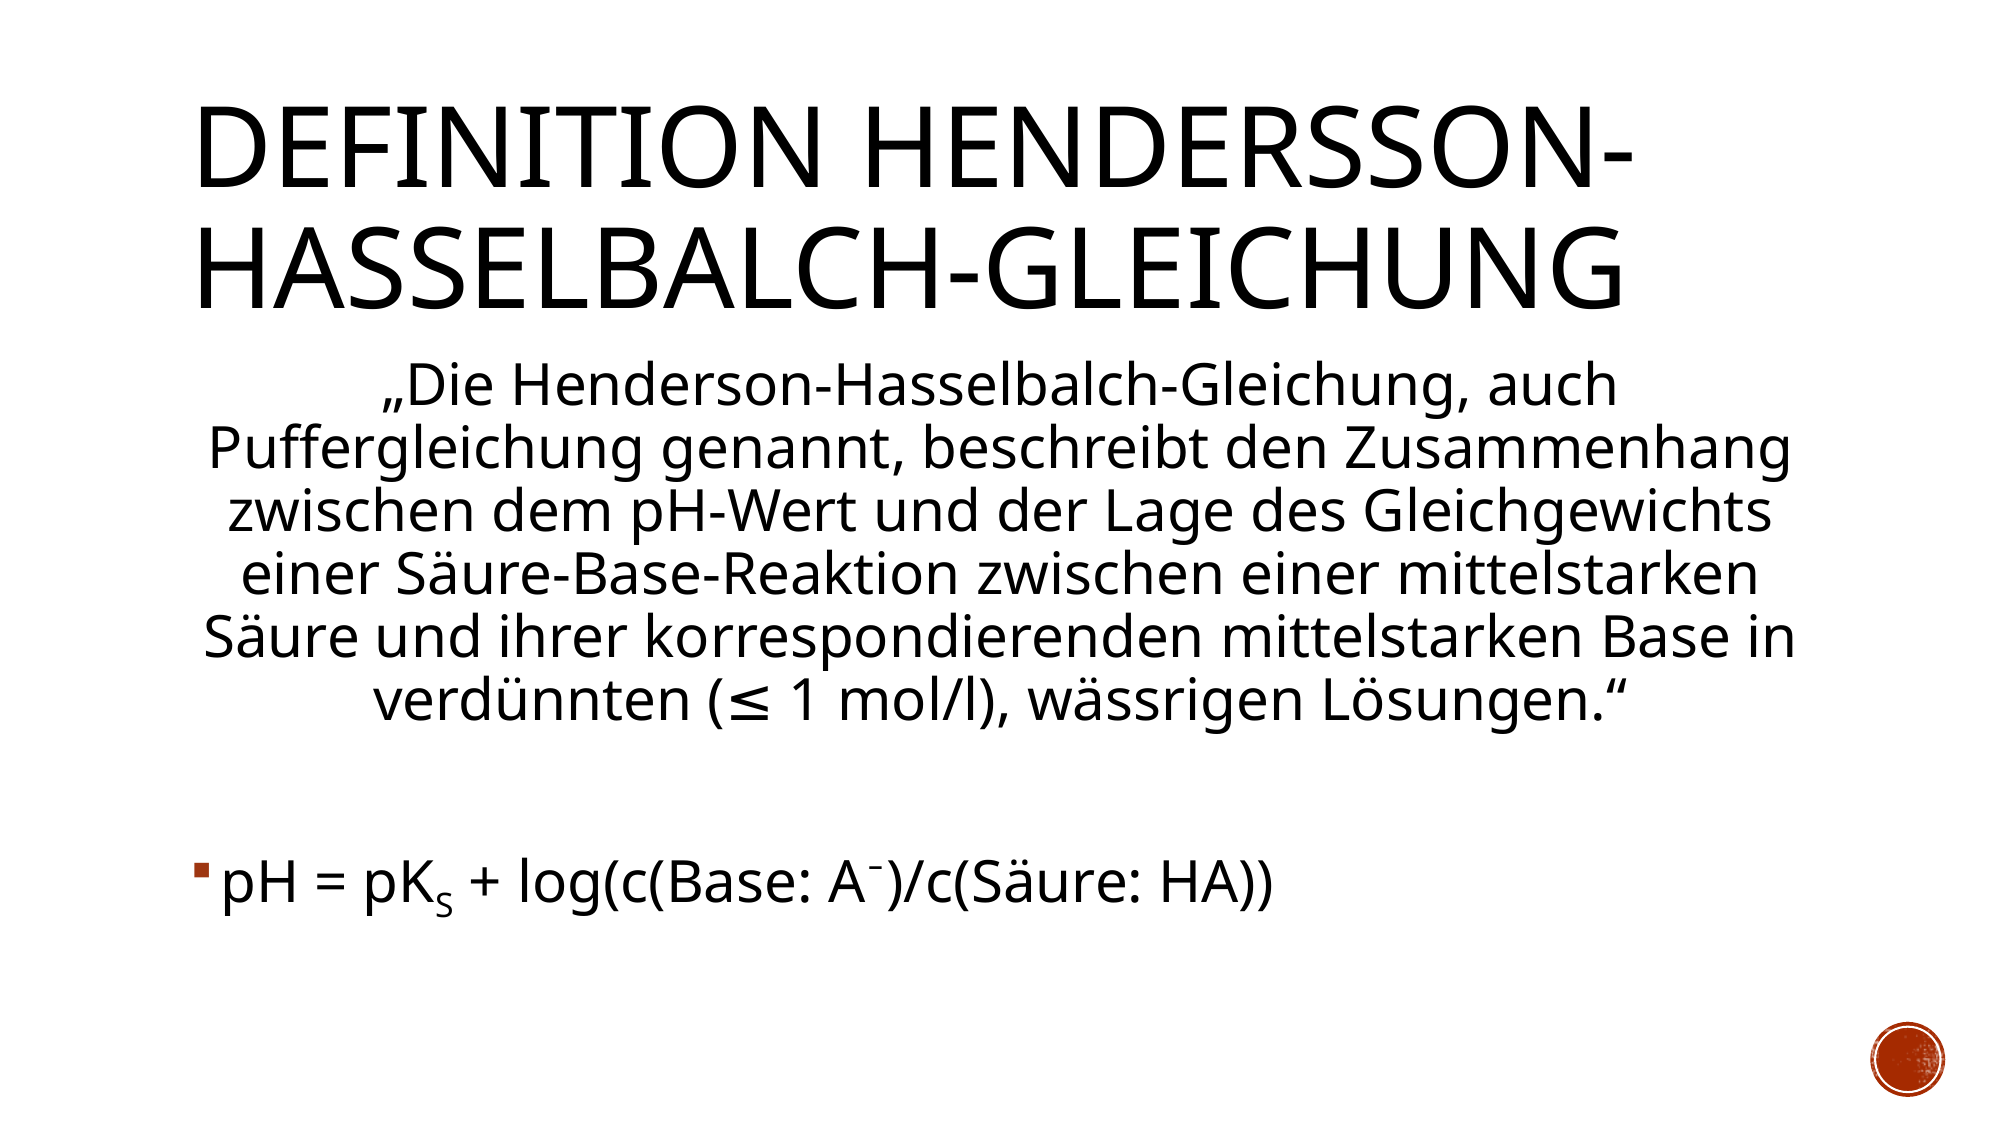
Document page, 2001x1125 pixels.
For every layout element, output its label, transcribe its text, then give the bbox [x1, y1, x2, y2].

list „Die Henderson-Hasselbalch-Gleichung, auch Puffergleichung genannt, beschreibt den Zusammenhang zwischen dem pH-Wert und der Lage des Gleichgewichts einer Säure-Base-Reaktion zwischen einer mittelstarken Säure und ihrer korrespondierenden mittelstarken Base in verdünnten (≤ 1 mol/l), wässrigen Lösungen.“ pH = pKS + log(c(Base: A⁻)/c(Säure: HA)) [175, 348, 1826, 1013]
title Definition Hendersson-Hasselbalch-Gleichung [175, 79, 1826, 344]
